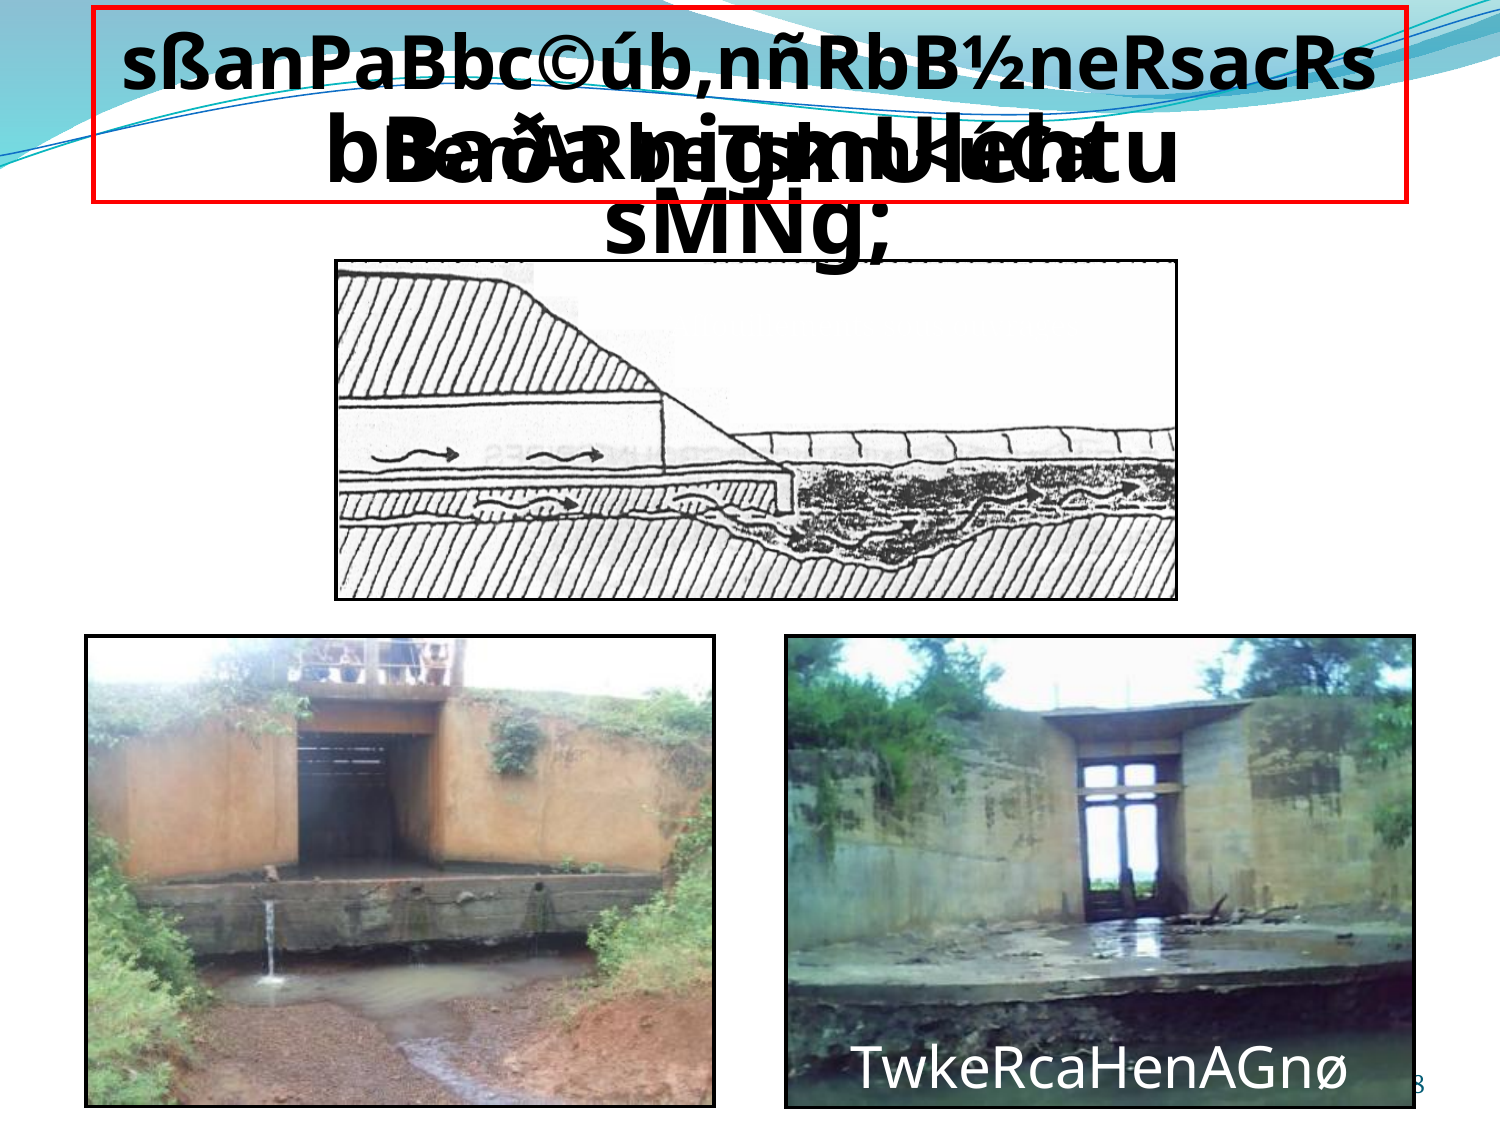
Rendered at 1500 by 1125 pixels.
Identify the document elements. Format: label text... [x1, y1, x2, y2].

text_box sMNg; [588, 202, 909, 261]
picture [87, 637, 713, 1105]
slide_number 48 [1418, 1042, 1425, 1103]
picture [337, 261, 1176, 599]
text_box sßanPaBbc©úb,nñRbB½neRsacRsBenARbeTskm<úCa [93, 7, 1407, 202]
text_box bBaða nigmUlehtu [183, 202, 588, 208]
text_box bBaða nigmUlehtu [909, 202, 1333, 208]
picture [787, 637, 1413, 1107]
